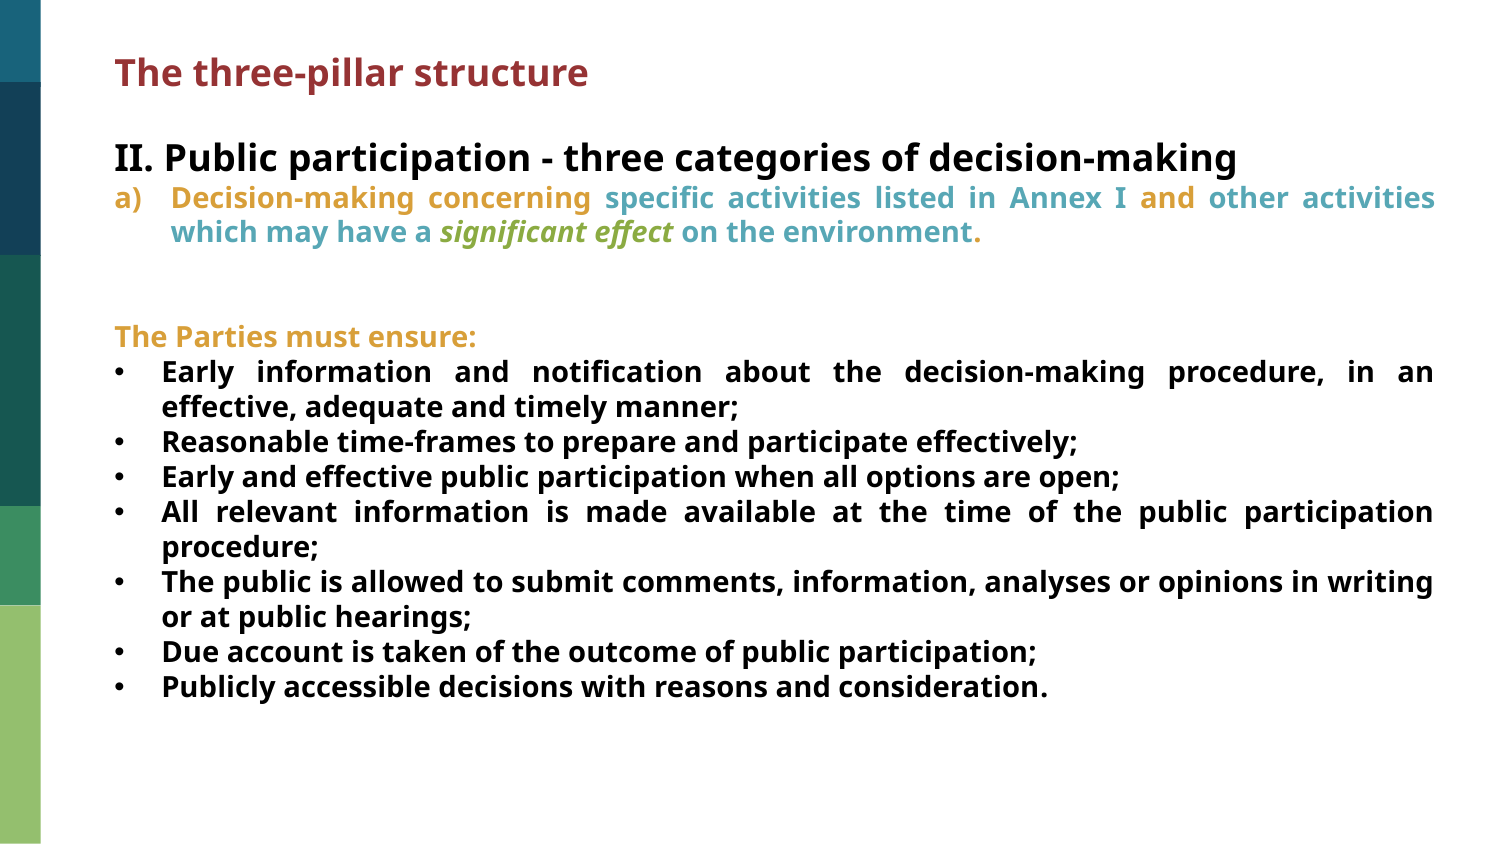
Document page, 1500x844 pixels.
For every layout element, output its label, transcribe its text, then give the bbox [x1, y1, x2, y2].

text_box The three-pillar structure II. Public participation - three categories of decision-making Decision-making concerning specific activities listed in Annex I and other activities which may have a significant effect on the environment. The Parties must ensure: Early information and notification about the decision-making procedure, in an effective, adequate and timely manner; Reasonable time-frames to prepare and participate effectively; Early and effective public participation when all options are open; All relevant information is made available at the time of the public participation procedure; The public is allowed to submit comments, information, analyses or opinions in writing or at public hearings; Due account is taken of the outcome of public participation; Publicly accessible decisions with reasons and consideration. [99, 33, 1451, 101]
text_box [99, 101, 1469, 844]
